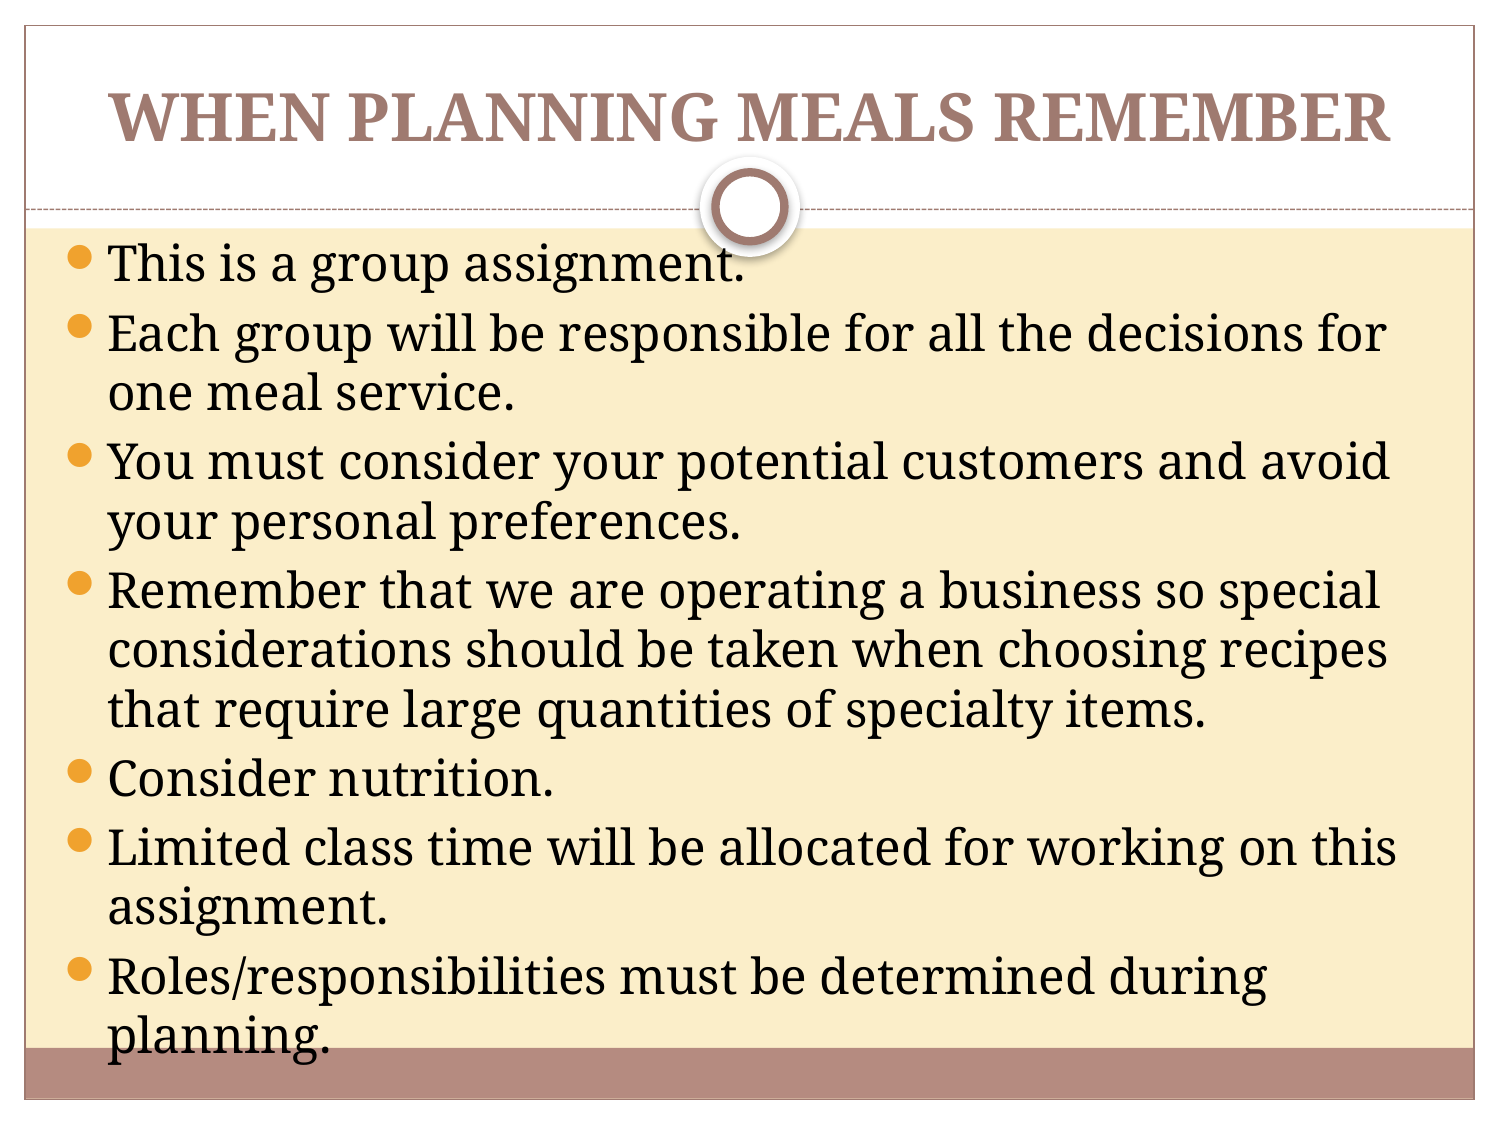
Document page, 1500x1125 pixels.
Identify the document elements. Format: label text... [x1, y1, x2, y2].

title WHEN PLANNING MEALS REMEMBER [0, 37, 1500, 163]
list This is a group assignment. Each group will be responsible for all the decisions for one meal service. You must consider your potential customers and avoid your personal preferences. Remember that we are operating a business so special considerations should be taken when choosing recipes that require large quantities of specialty items. Consider nutrition. Limited class time will be allocated for working on this assignment. Roles/responsibilities must be determined during planning. [49, 224, 1445, 1075]
